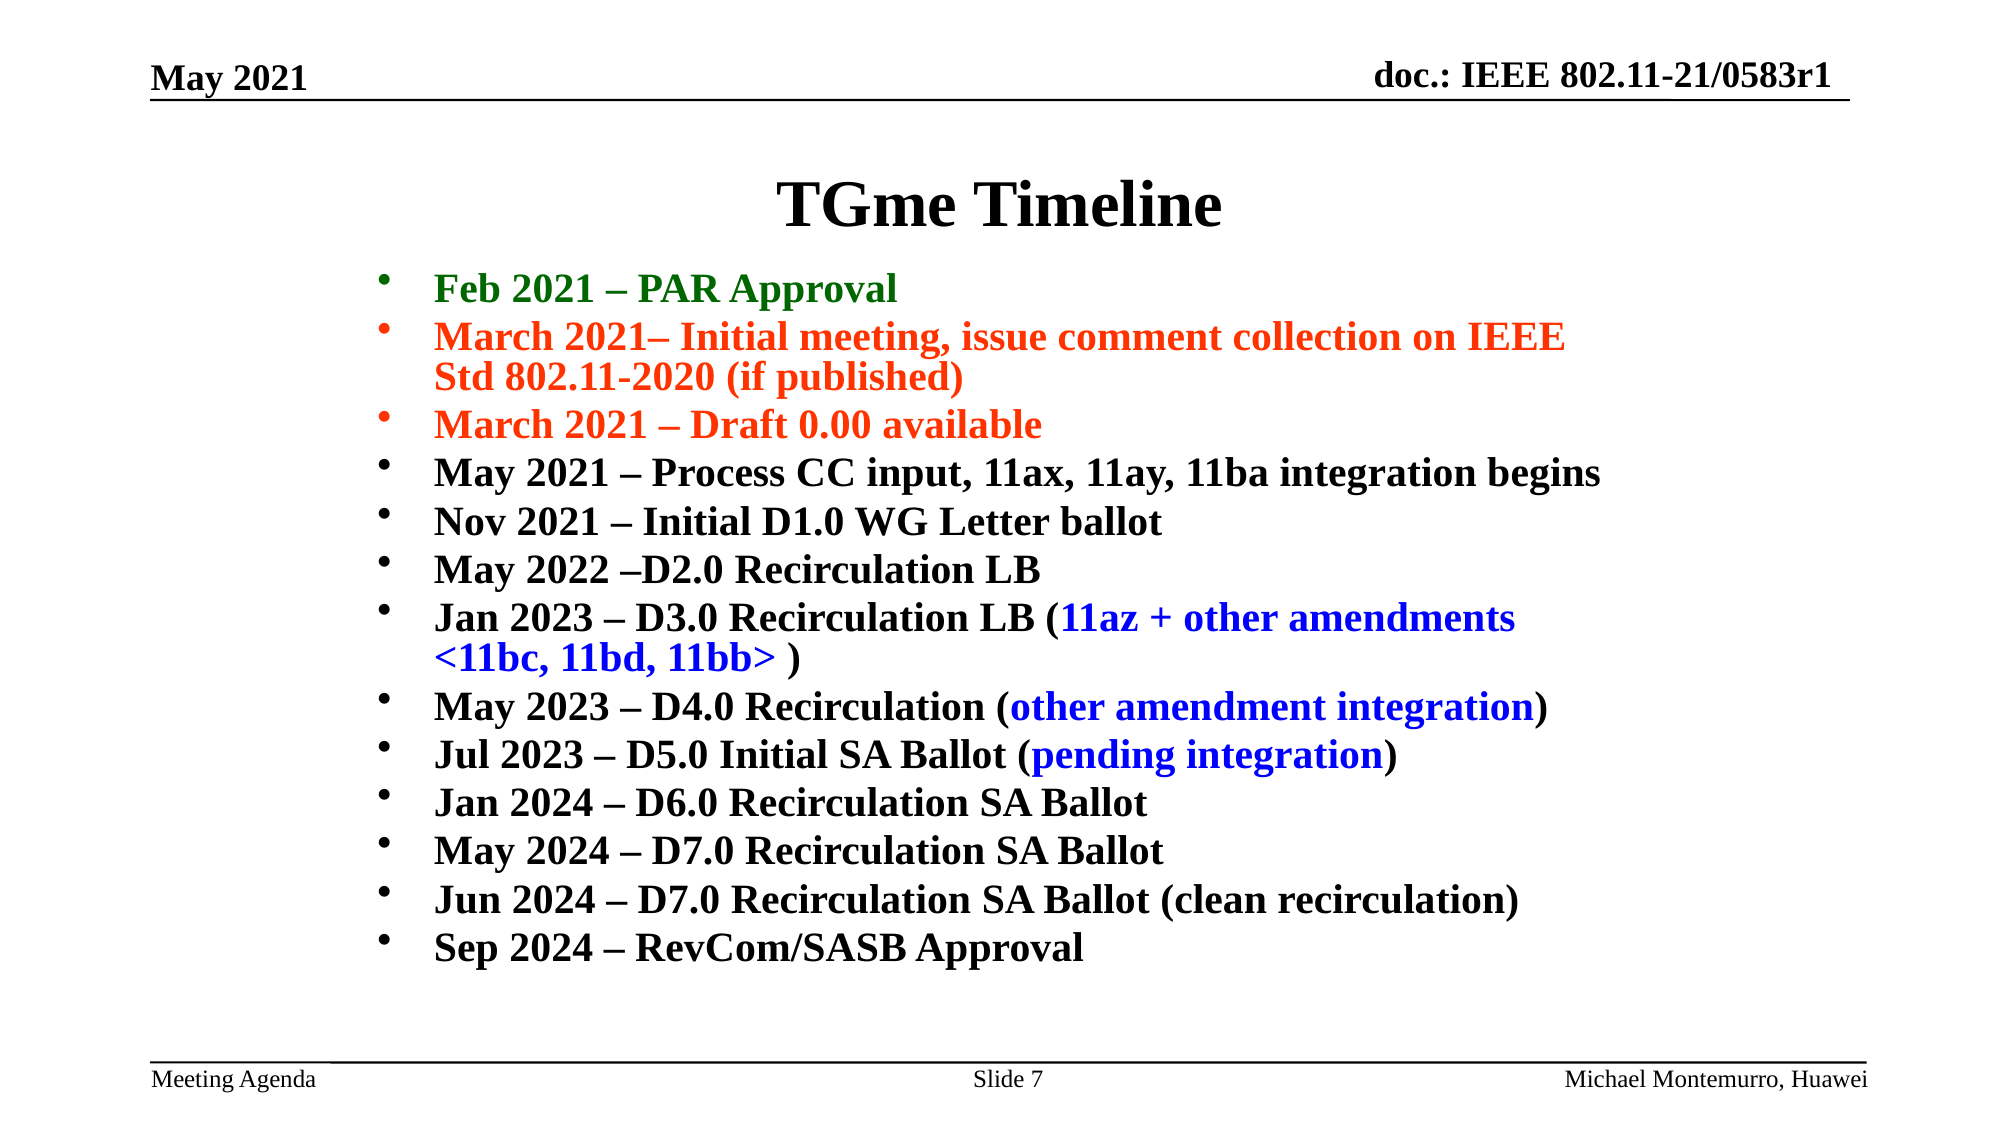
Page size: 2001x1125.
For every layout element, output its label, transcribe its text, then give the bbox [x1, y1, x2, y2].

title TGme Timeline [150, 112, 1850, 288]
footer Michael Montemurro, Huawei [1537, 1061, 1869, 1093]
slide_number Slide 7 [972, 1061, 1045, 1093]
list Feb 2021 – PAR Approval March 2021– Initial meeting, issue comment collection on IEEE Std 802.11-2020 (if published) March 2021 – Draft 0.00 available May 2021 – Process CC input, 11ax, 11ay, 11ba integration begins Nov 2021 – Initial D1.0 WG Letter ballot May 2022 –D2.0 Recirculation LB Jan 2023 – D3.0 Recirculation LB (11az + other amendments <11bc, 11bd, 11bb> ) May 2023 – D4.0 Recirculation (other amendment integration) Jul 2023 – D5.0 Initial SA Ballot (pending integration) Jan 2024 – D6.0 Recirculation SA Ballot May 2024 – D7.0 Recirculation SA Ballot Jun 2024 – D7.0 Recirculation SA Ballot (clean recirculation) Sep 2024 – RevCom/SASB Approval [362, 288, 1638, 938]
